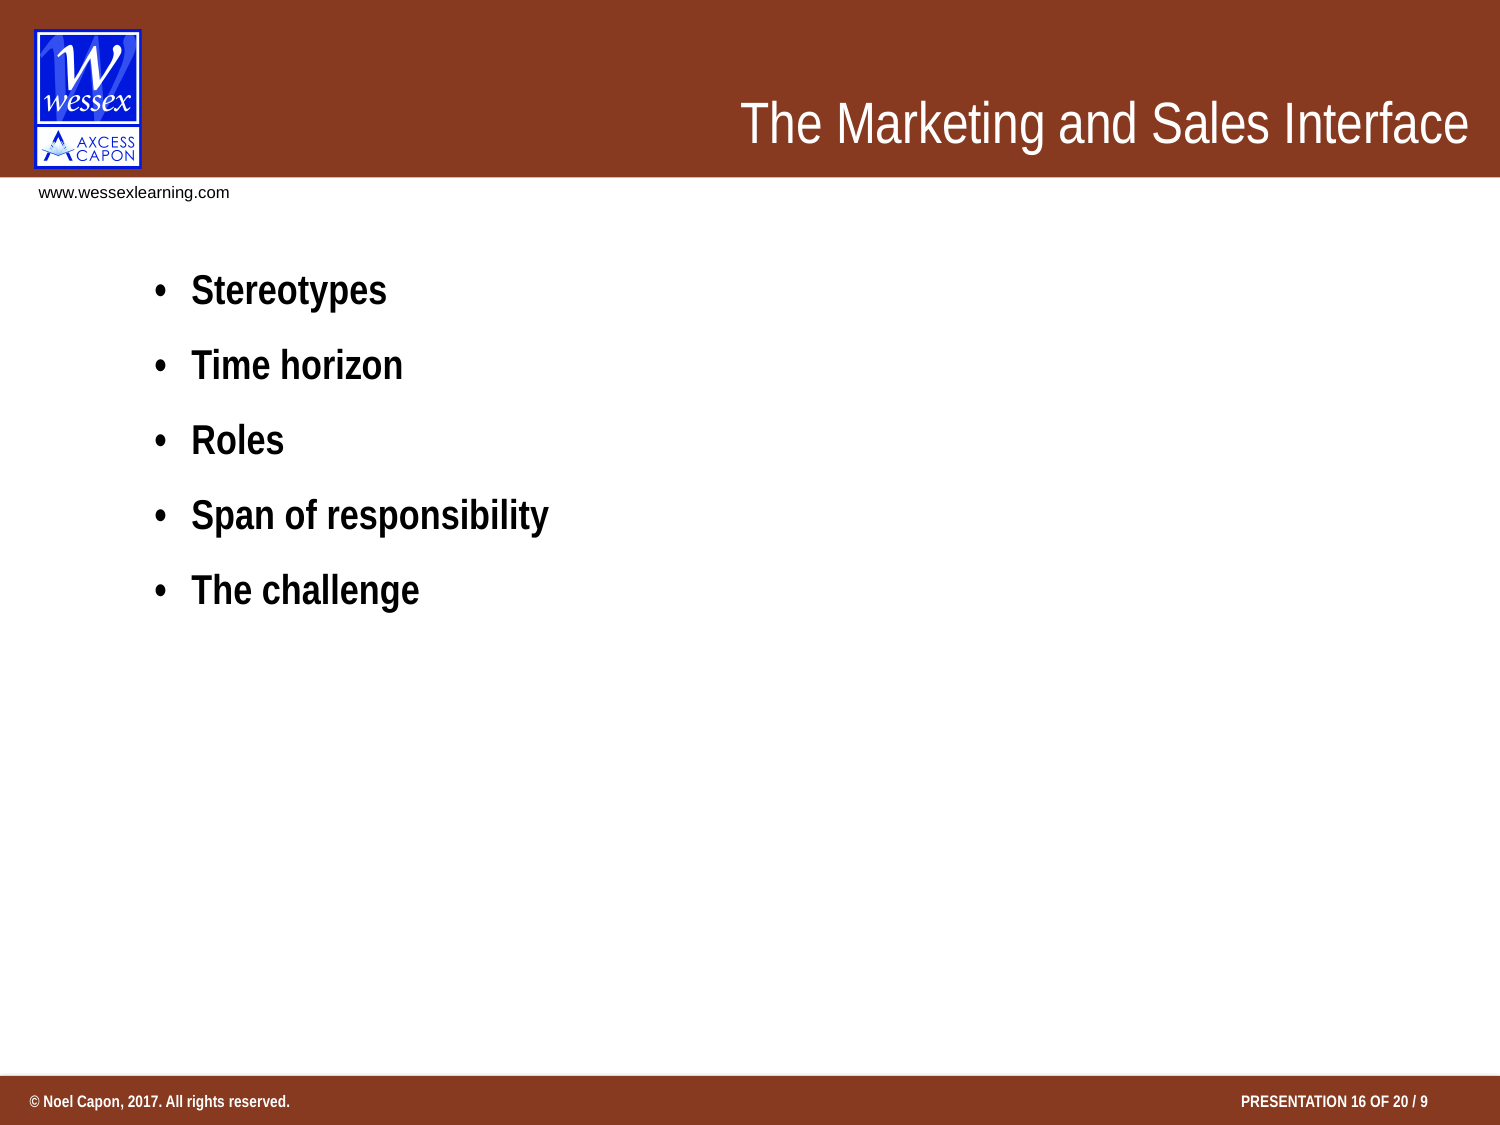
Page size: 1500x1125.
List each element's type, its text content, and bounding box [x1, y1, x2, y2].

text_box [34, 28, 232, 203]
text_box The Marketing and Sales Interface [0, 0, 1500, 178]
text_box • Stereotypes • Time horizon • Roles • Span of responsibility • The challenge [153, 262, 1462, 613]
